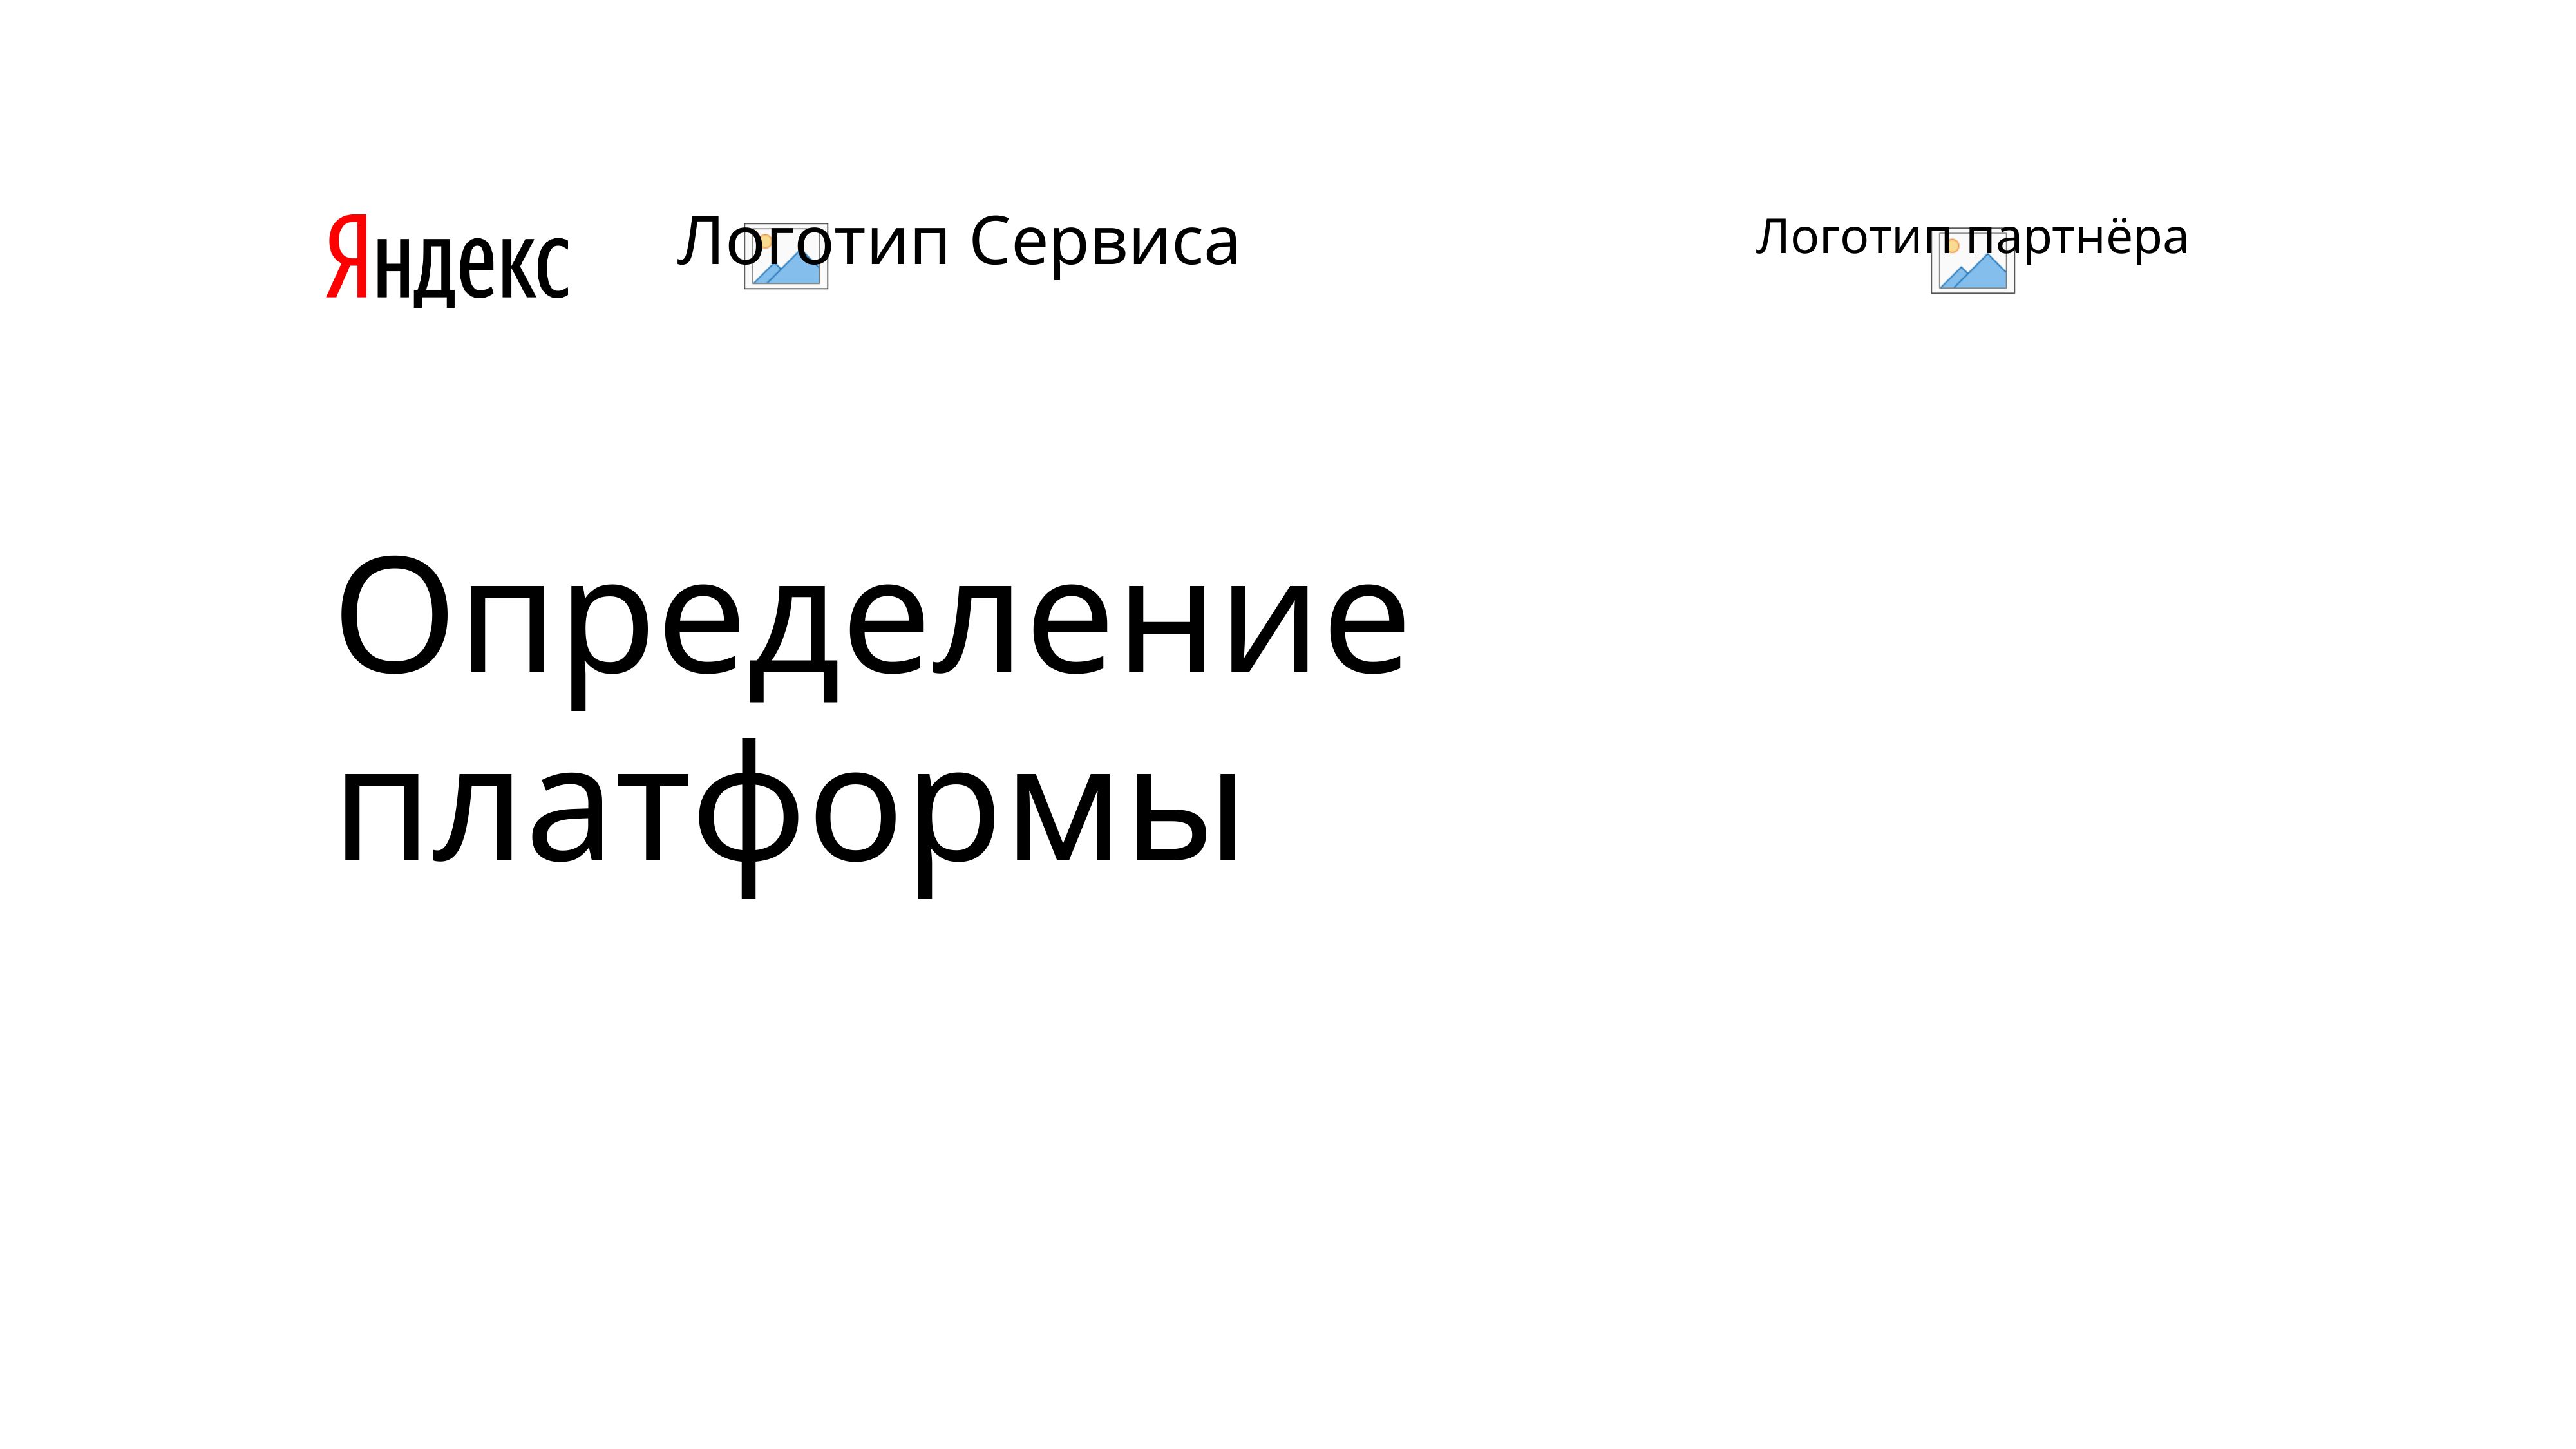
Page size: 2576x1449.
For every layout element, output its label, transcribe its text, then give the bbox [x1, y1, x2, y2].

title Определение платформы [322, 322, 2257, 1088]
picture [323, 192, 1249, 321]
picture [1690, 200, 2256, 321]
